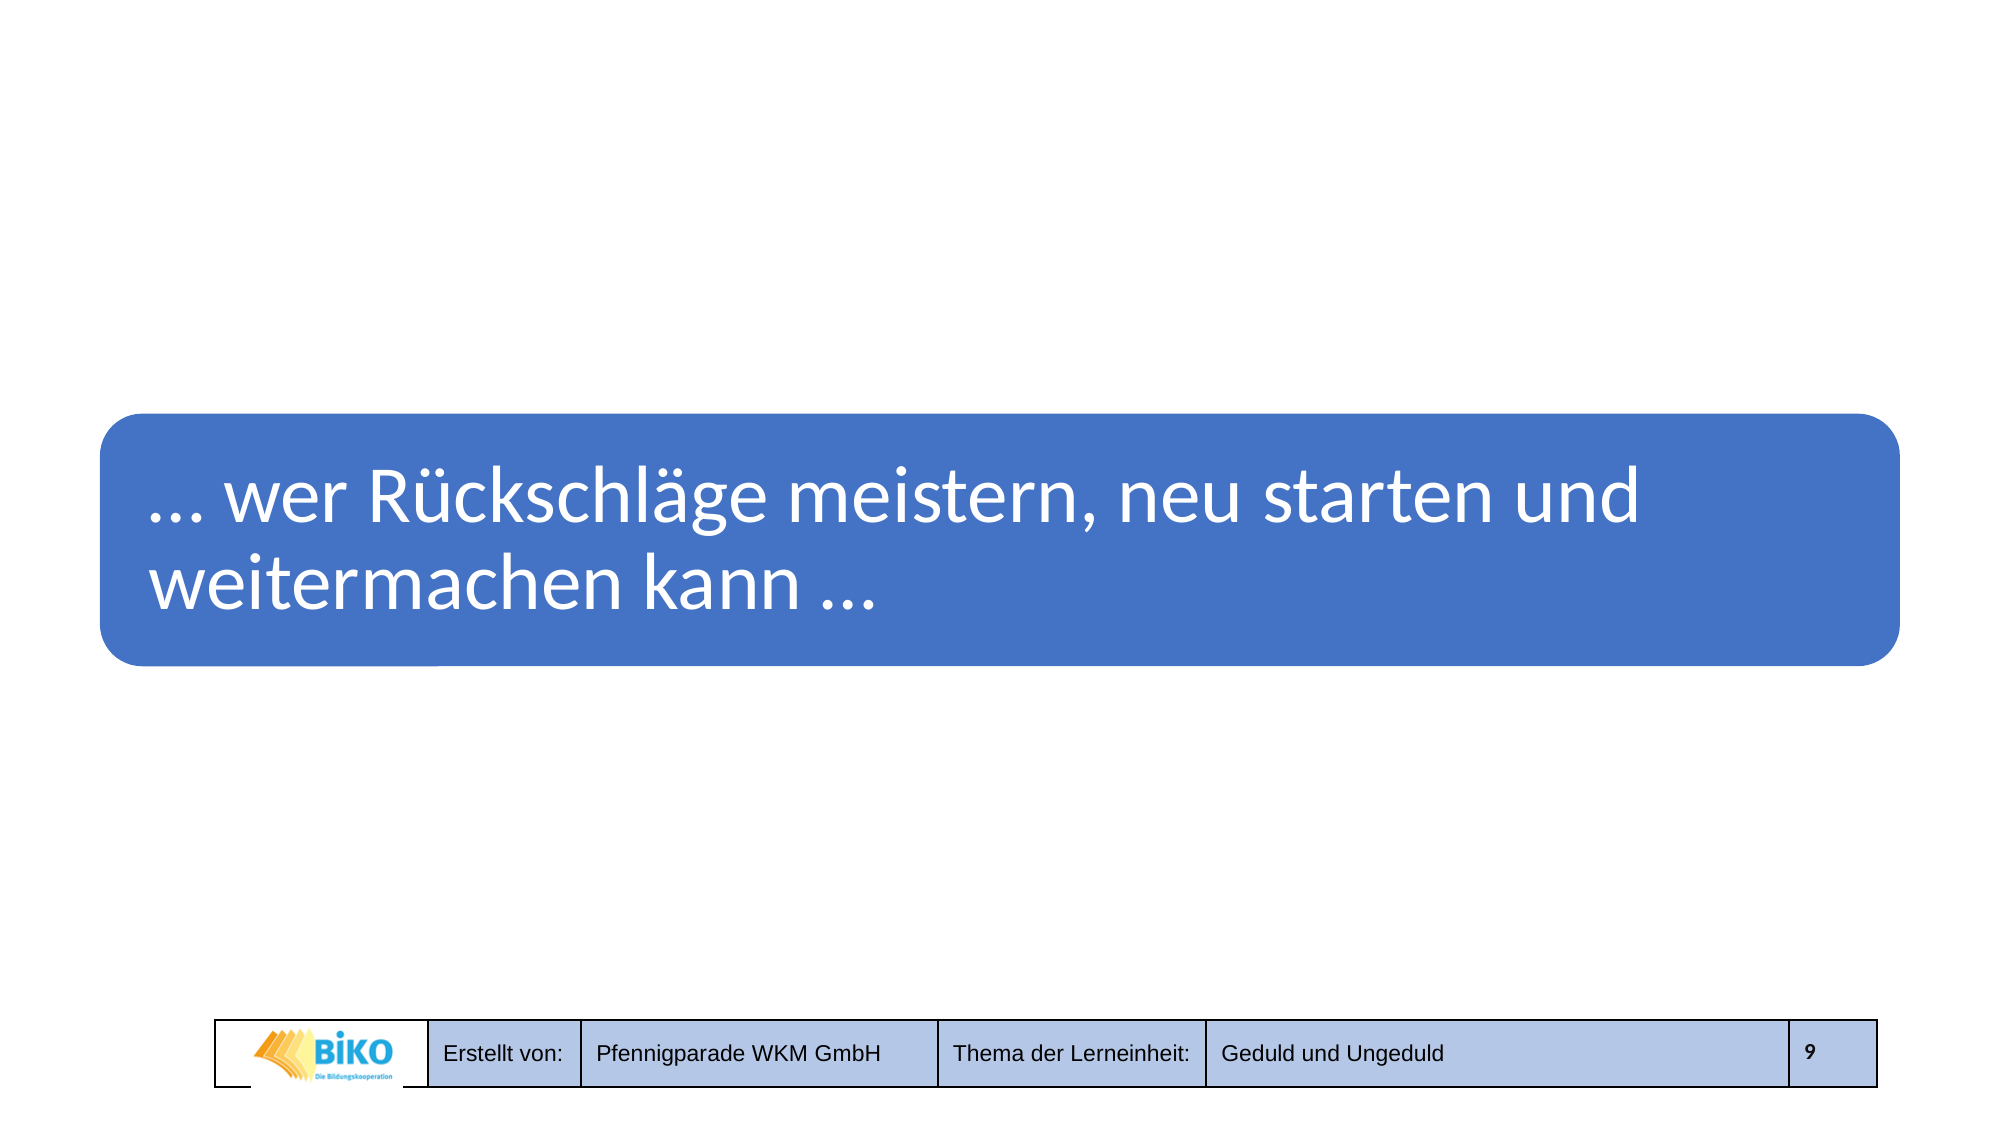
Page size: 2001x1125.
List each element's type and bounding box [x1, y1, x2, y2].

text_box [99, 45, 1900, 1035]
picture [251, 1035, 403, 1088]
